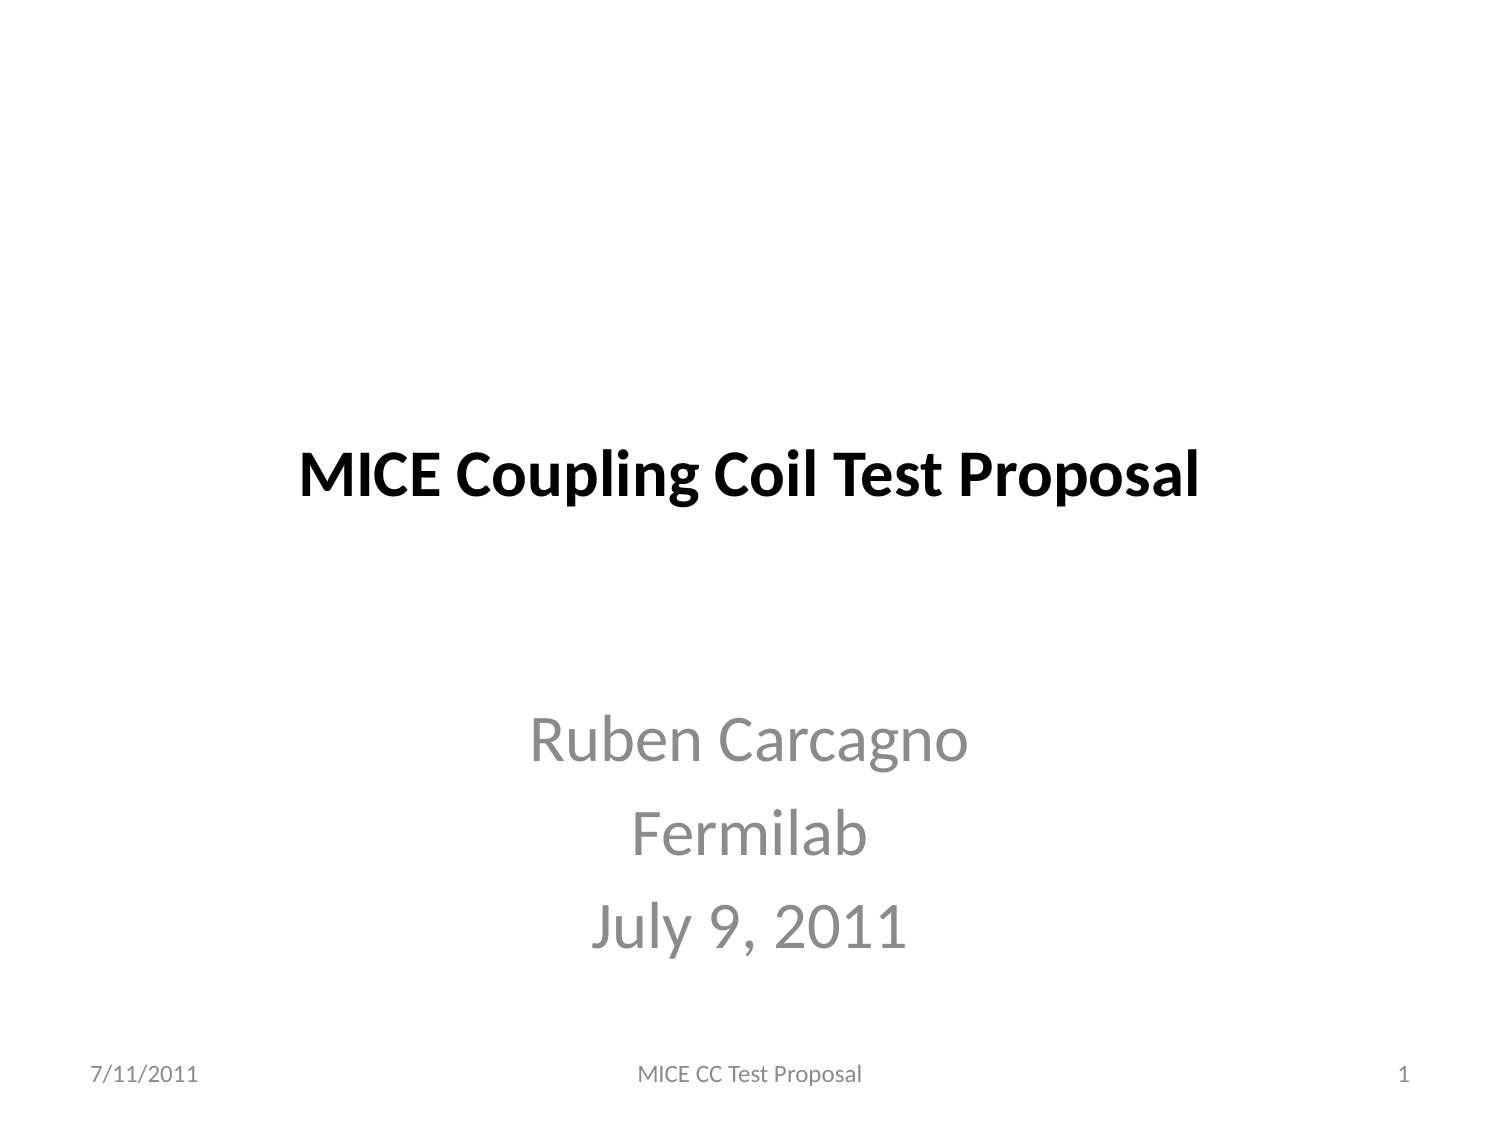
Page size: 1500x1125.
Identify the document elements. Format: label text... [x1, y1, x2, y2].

slide_number 1 [1074, 1042, 1425, 1103]
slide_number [75, 1042, 425, 1103]
footer MICE CC Test Proposal [512, 1042, 988, 1103]
title MICE Coupling Coil Test Proposal [112, 349, 1388, 591]
subtitle Ruben Carcagno Fermilab July 9, 2011 [225, 687, 1275, 975]
